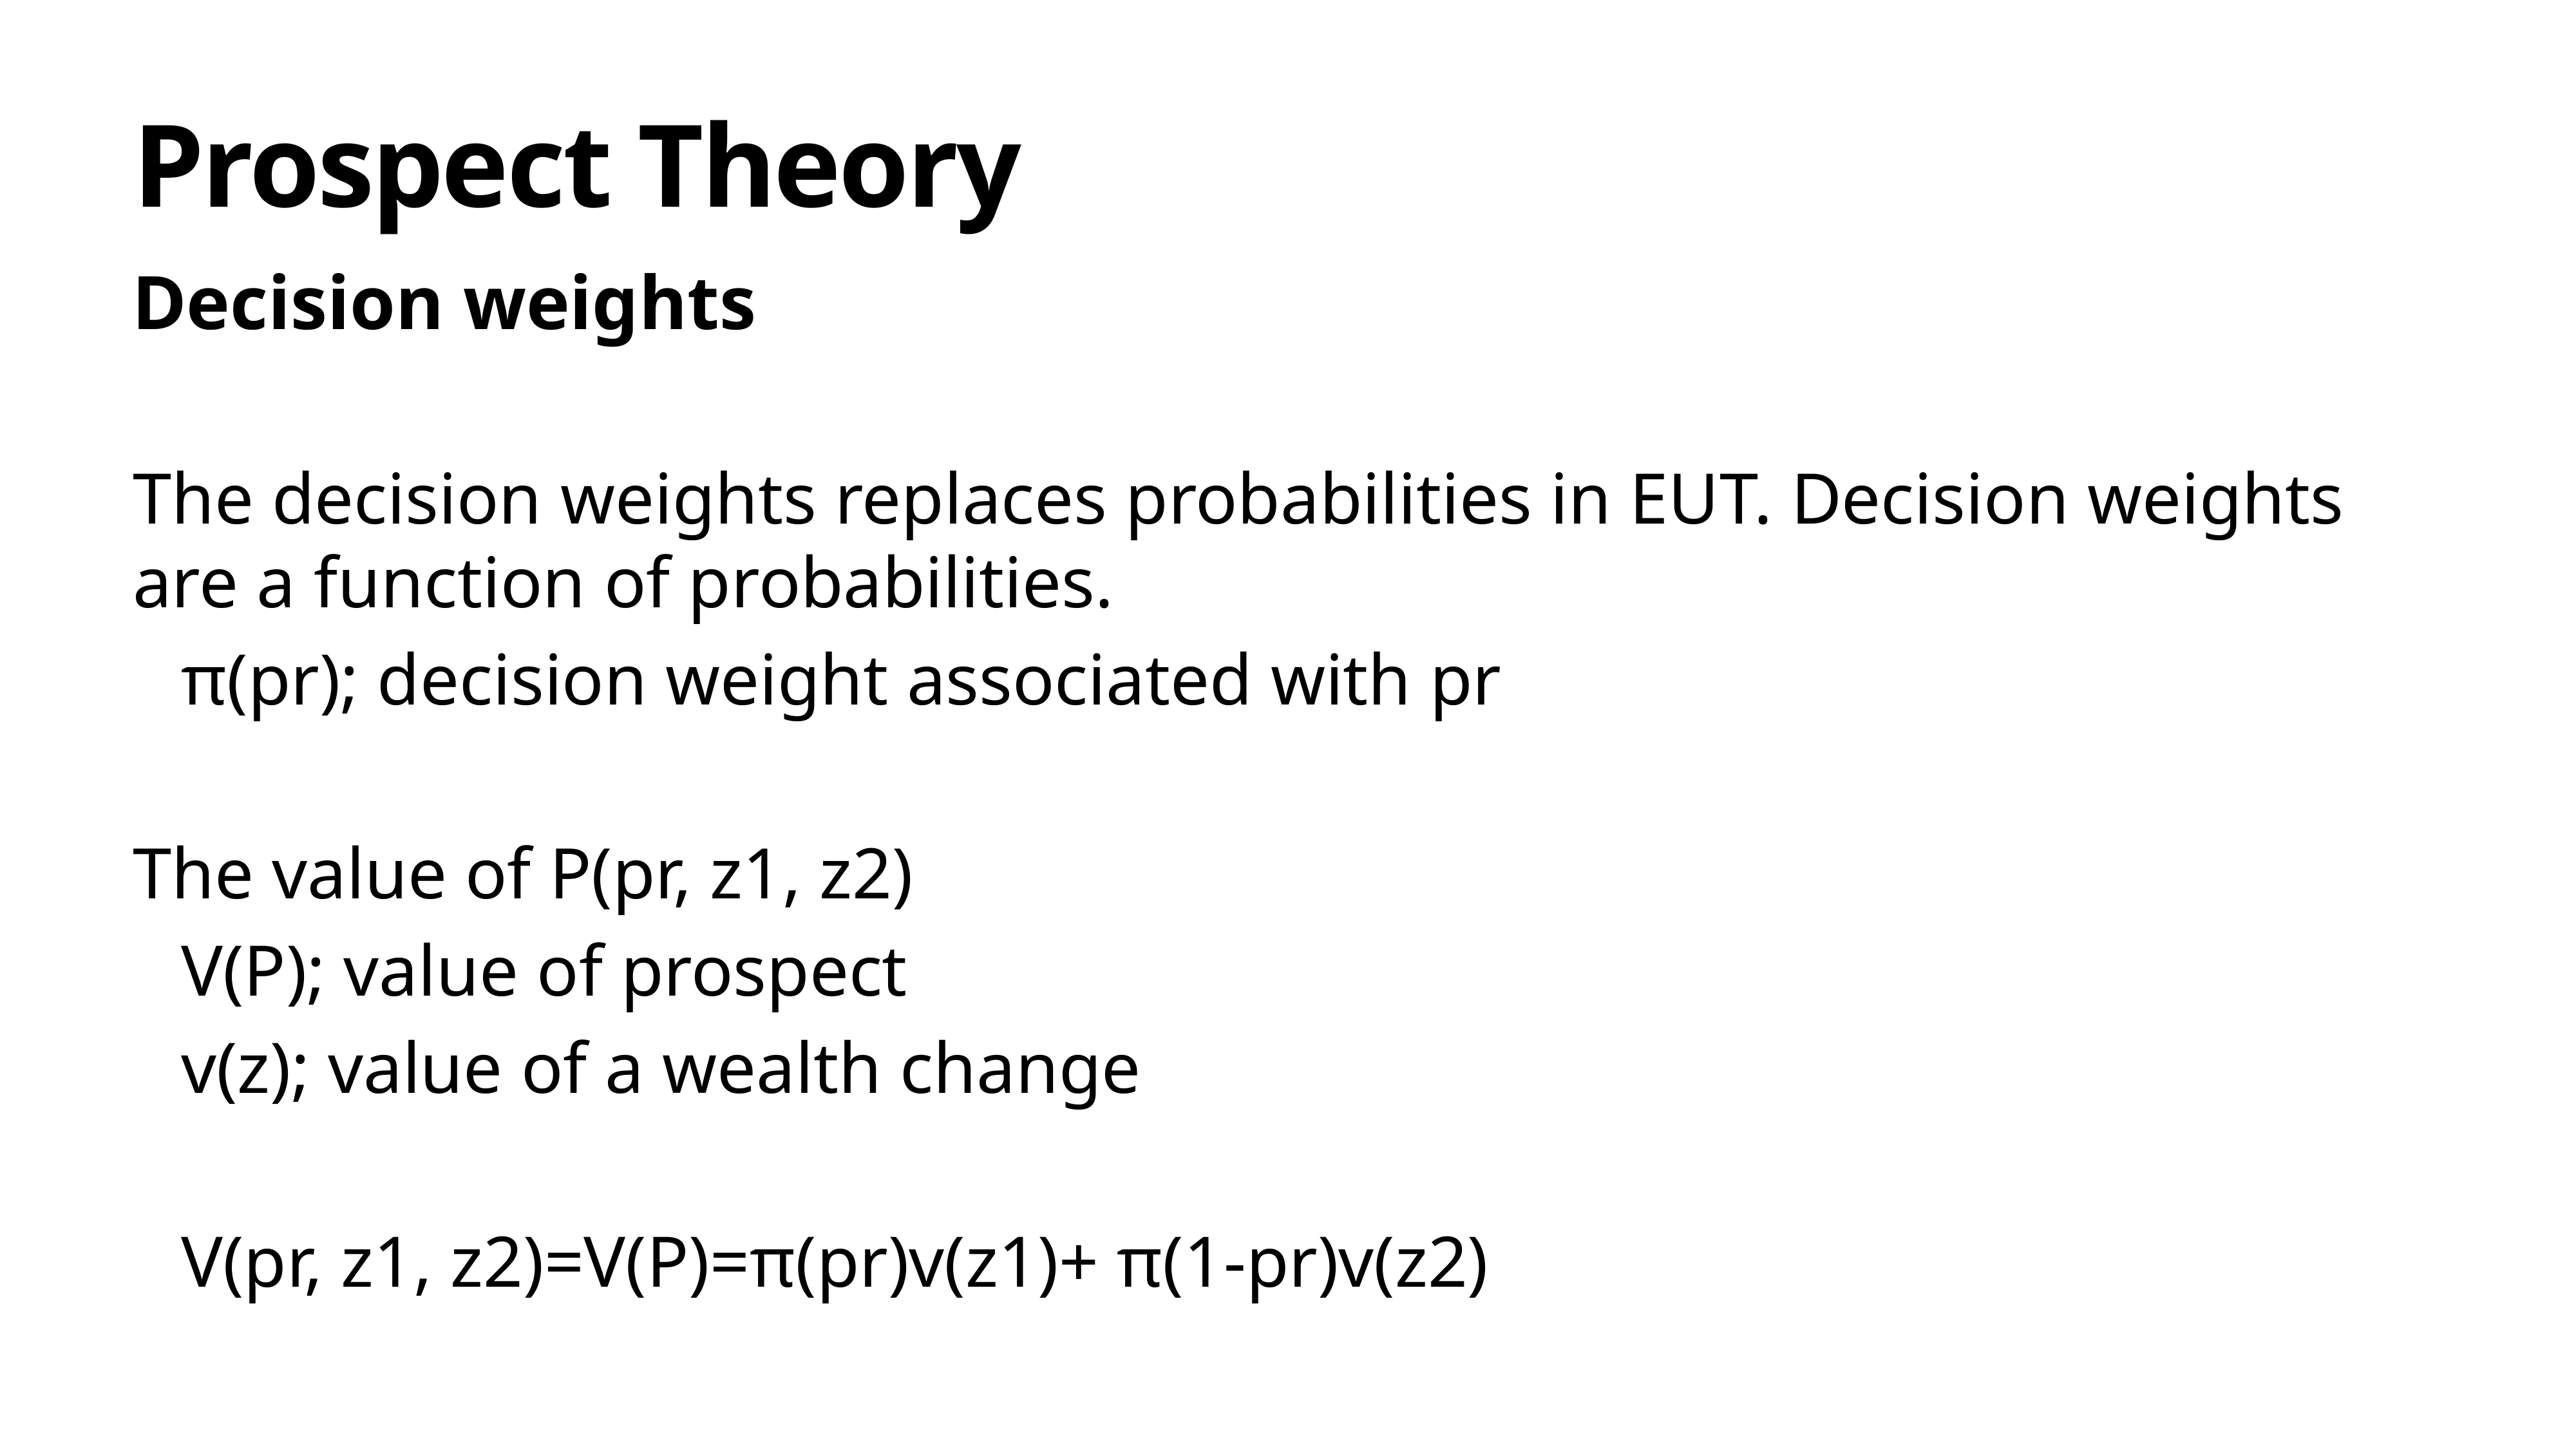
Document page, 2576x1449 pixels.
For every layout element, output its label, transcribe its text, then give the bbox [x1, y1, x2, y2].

list The decision weights replaces probabilities in EUT. Decision weights are a function of probabilities. π(pr); decision weight associated with pr The value of P(pr, z1, z2) V(P); value of prospect v(z); value of a wealth change V(pr, z1, z2)=V(P)=π(pr)v(z1)+ π(1-pr)v(z2) [127, 448, 2449, 1321]
list Decision weights [127, 250, 2449, 350]
title Prospect Theory [127, 113, 2449, 250]
